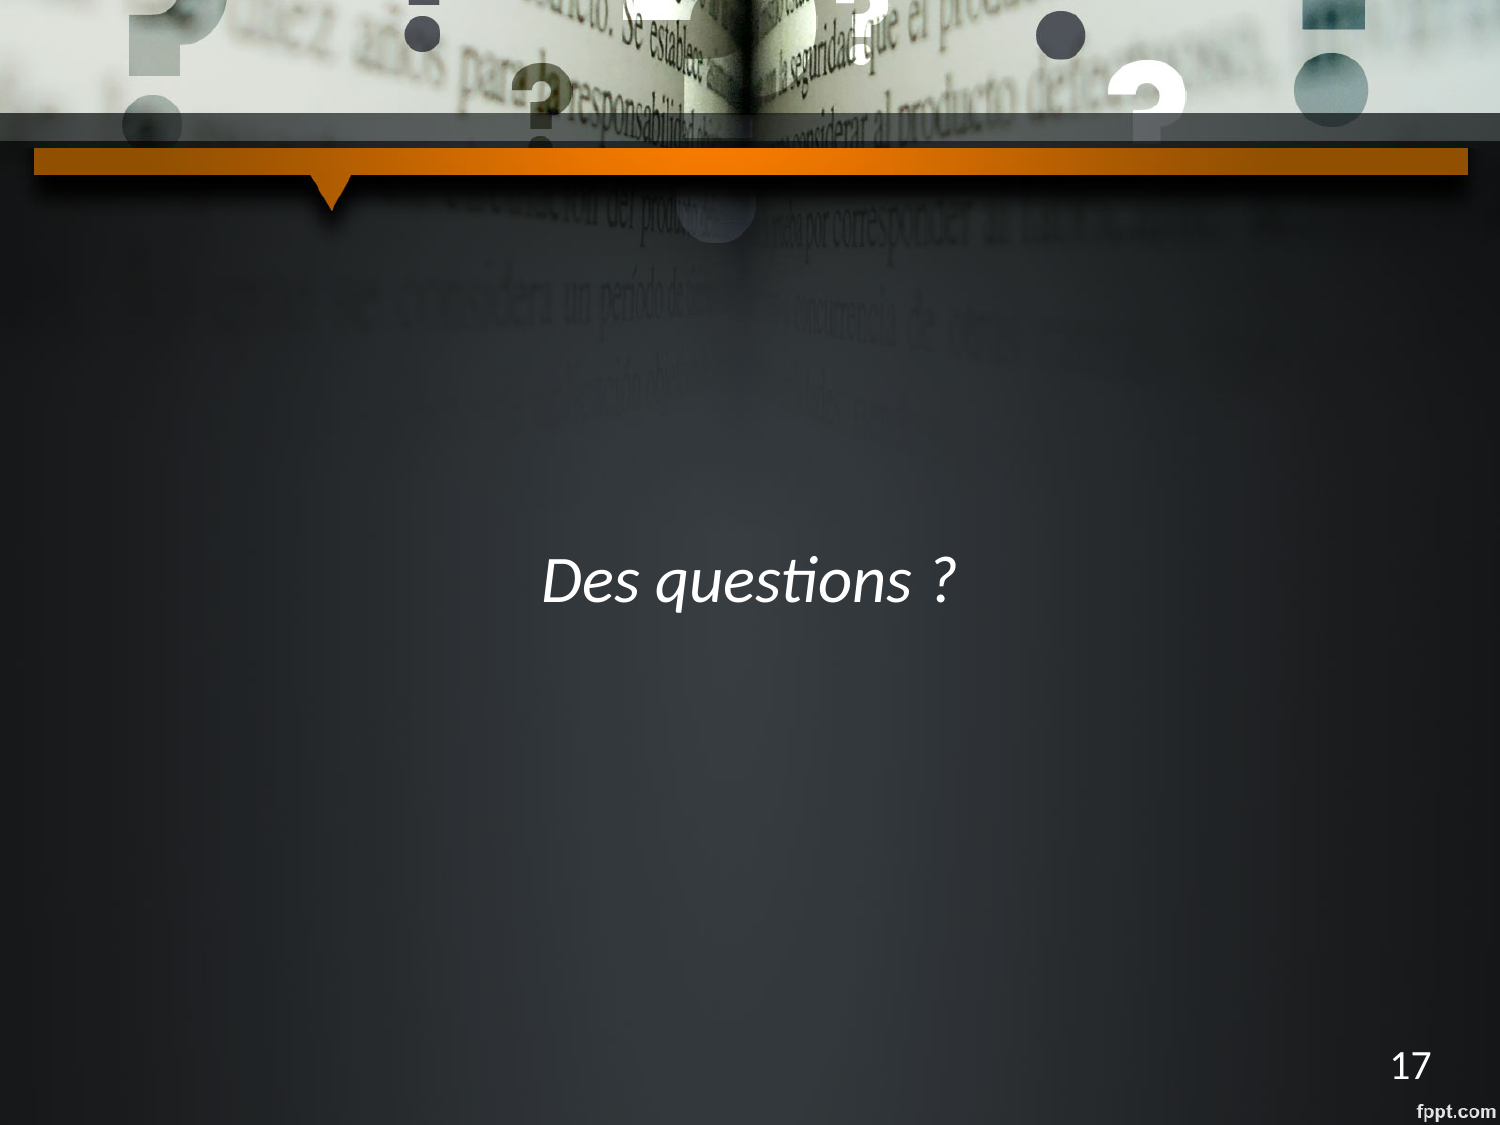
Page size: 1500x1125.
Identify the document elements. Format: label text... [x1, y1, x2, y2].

picture [0, 0, 1500, 1125]
text_box Des questions ? [199, 445, 1302, 704]
slide_number 17 [1074, 1023, 1447, 1103]
